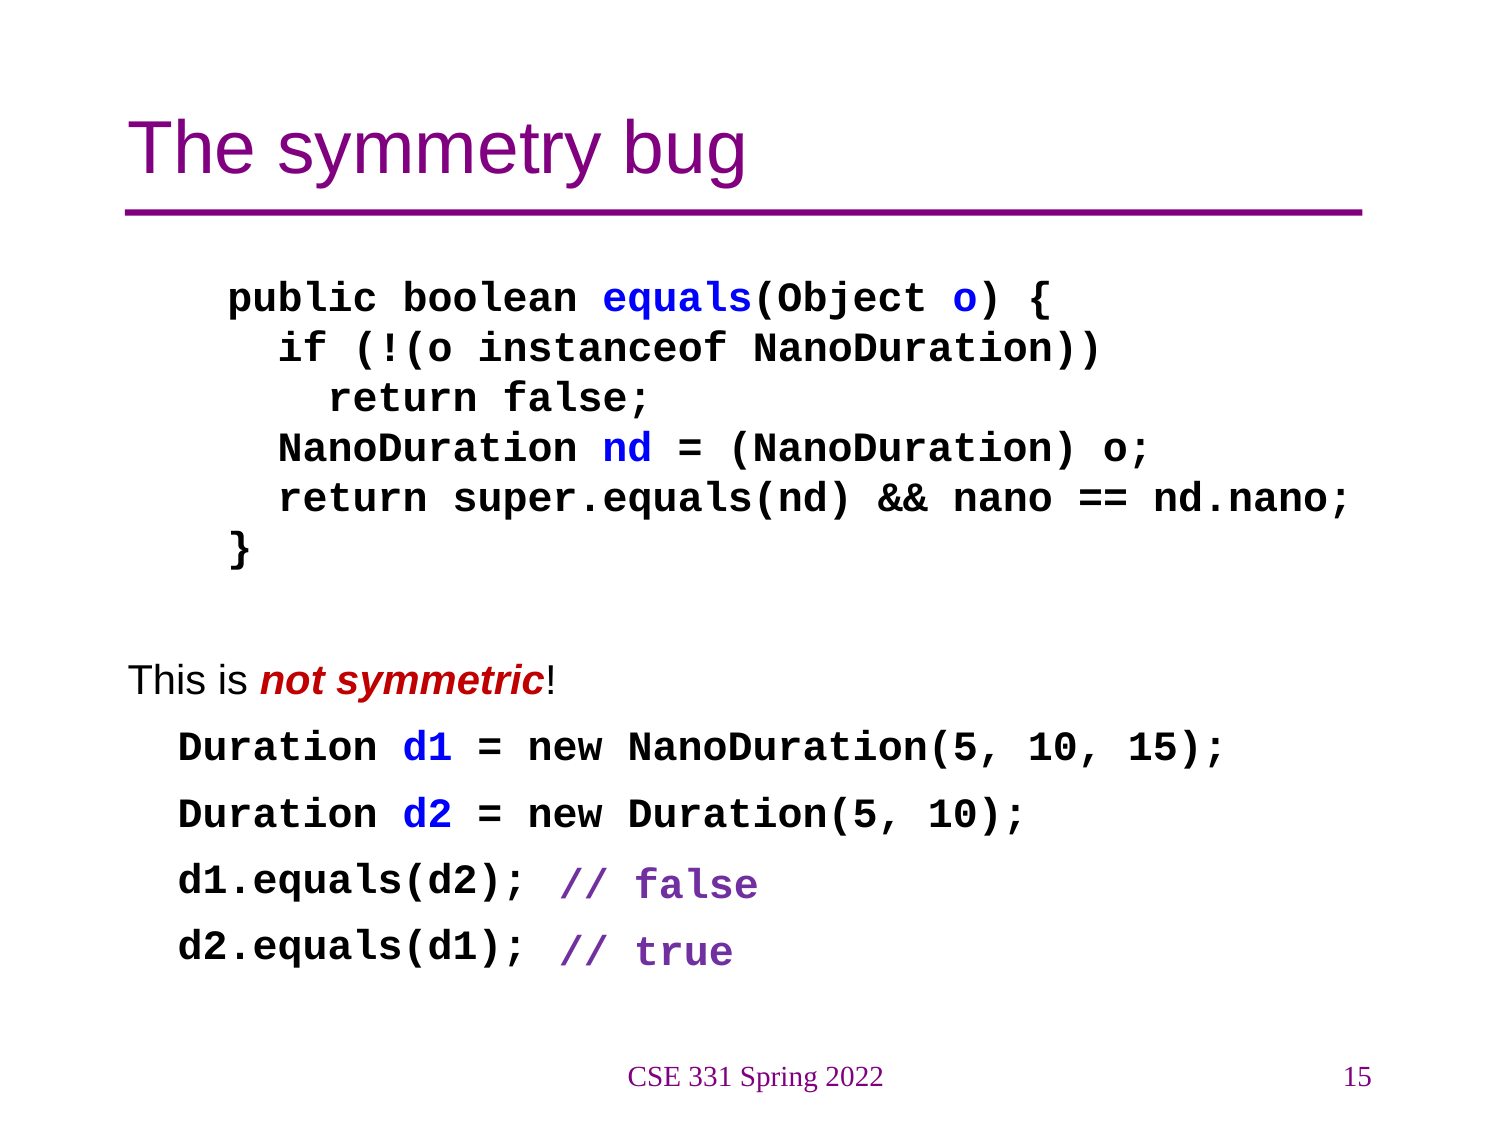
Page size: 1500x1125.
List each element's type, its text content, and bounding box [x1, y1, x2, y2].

title The symmetry bug [112, 50, 1388, 238]
text_box // false [543, 849, 774, 915]
footer CSE 331 Spring 2022 [474, 1049, 1038, 1125]
list public boolean equals(Object o) { if (!(o instanceof NanoDuration)) return false; NanoDuration nd = (NanoDuration) o; return super.equals(nd) && nano == nd.nano; } This is not symmetric! Duration d1 = new NanoDuration(5, 10, 15); Duration d2 = new Duration(5, 10); d1.equals(d2); d2.equals(d1); [112, 262, 1388, 1000]
text_box // true [544, 916, 749, 982]
slide_number 15 [1074, 1049, 1388, 1125]
